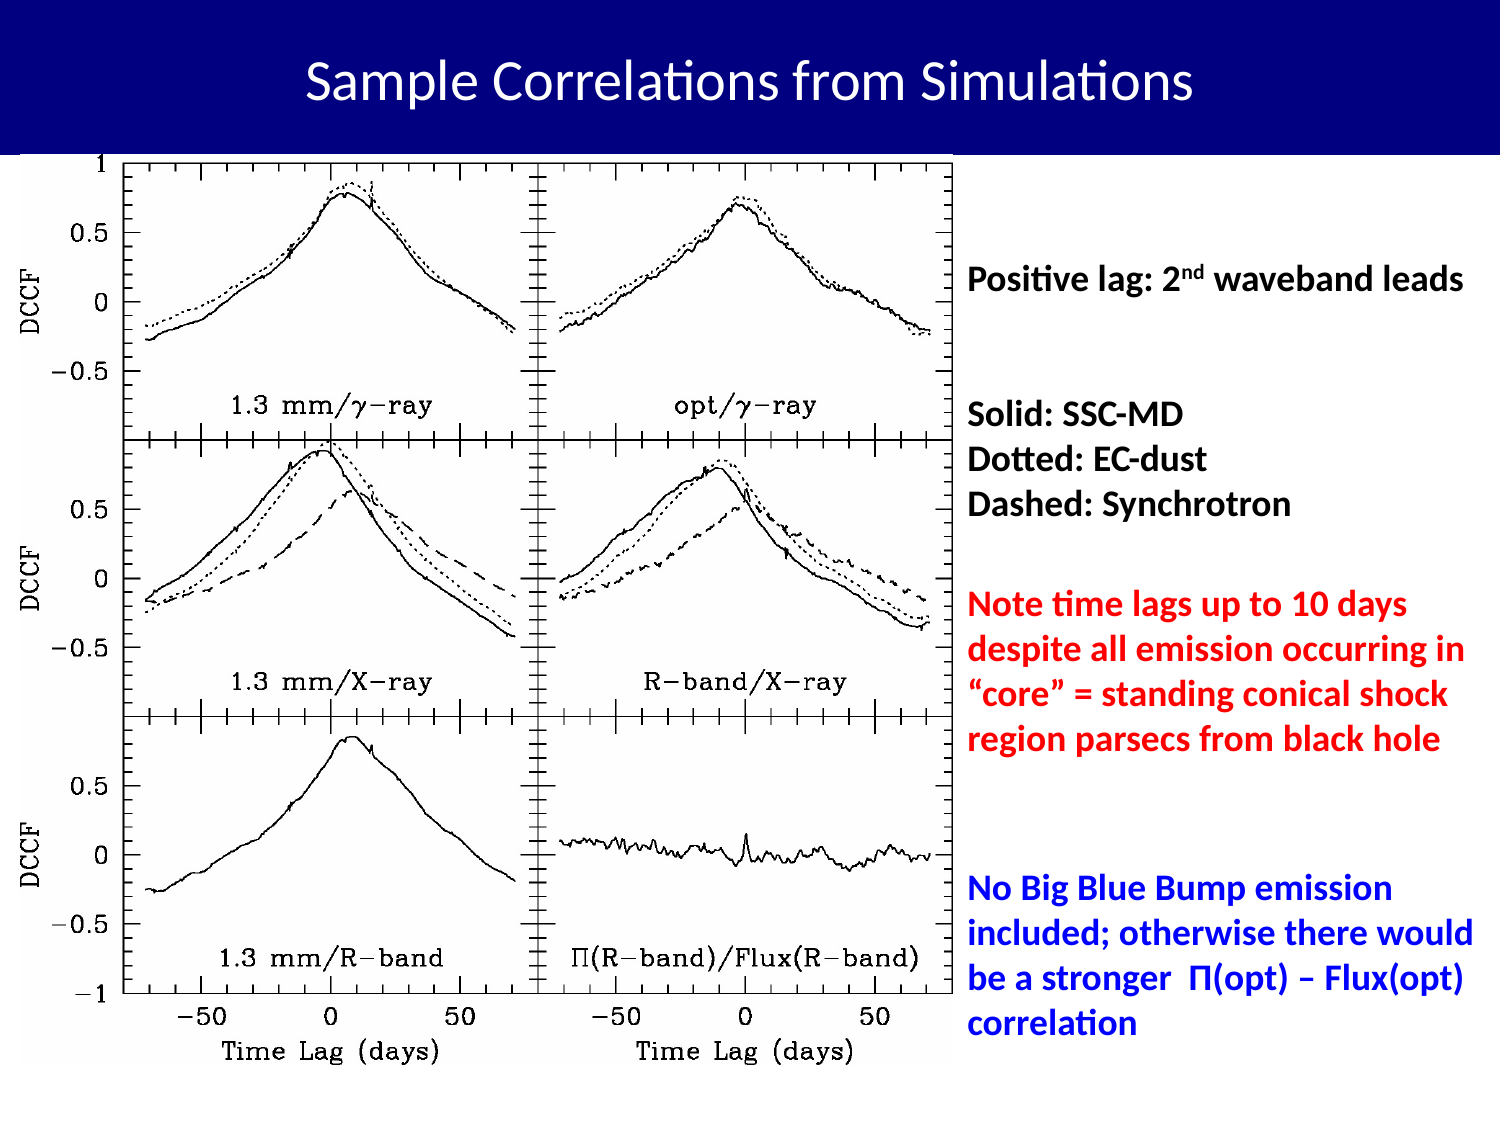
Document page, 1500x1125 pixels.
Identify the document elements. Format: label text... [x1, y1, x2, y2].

picture [19, 154, 953, 1065]
text_box No Big Blue Bump emission included; otherwise there would be a stronger Π(opt) – Flux(opt) correlation [957, 855, 1500, 1051]
text_box Note time lags up to 10 days despite all emission occurring in “core” = standing conical shock region parsecs from black hole [957, 571, 1500, 767]
title Sample Correlations from Simulations [0, 0, 1500, 155]
text_box Positive lag: 2nd waveband leads Solid: SSC-MD Dotted: EC-dust Dashed: Synchrotron [957, 246, 1500, 531]
